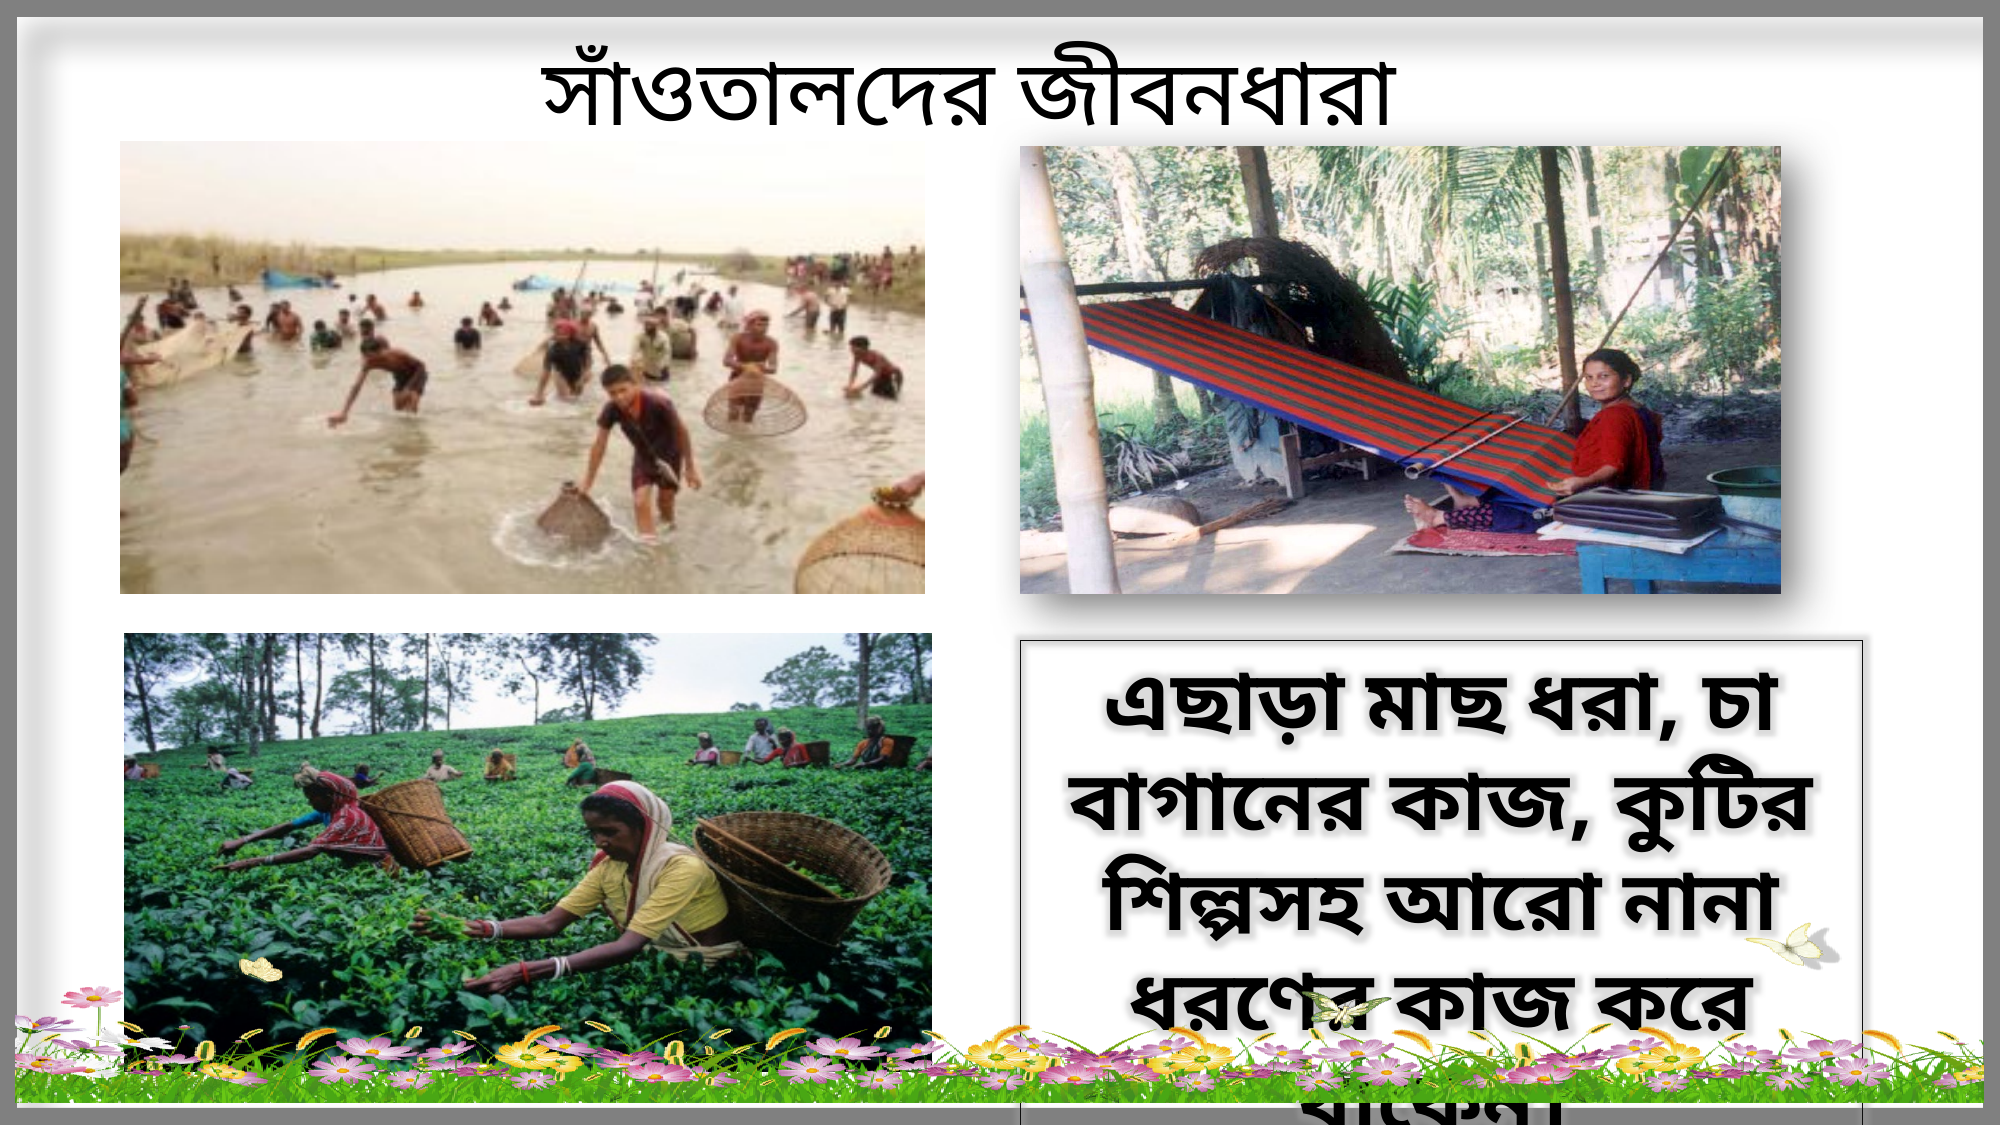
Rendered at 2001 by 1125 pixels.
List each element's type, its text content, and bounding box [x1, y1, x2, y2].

text_box [0, 0, 2000, 1125]
text_box সাঁওতালদের জীবনধারা [527, 26, 1412, 151]
picture [1020, 146, 1781, 594]
text_box এছাড়া মাছ ধরা, চা বাগানের কাজ, কুটির শিল্পসহ আরো নানা ধরণের কাজ করে থাকেন। [1020, 640, 1863, 922]
text_box এছাড়া মাছ ধরা, চা বাগানের কাজ, কুটির শিল্পসহ আরো নানা ধরণের কাজ করে থাকেন। [1020, 1103, 1863, 1125]
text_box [120, 141, 932, 922]
picture [15, 922, 1984, 1103]
